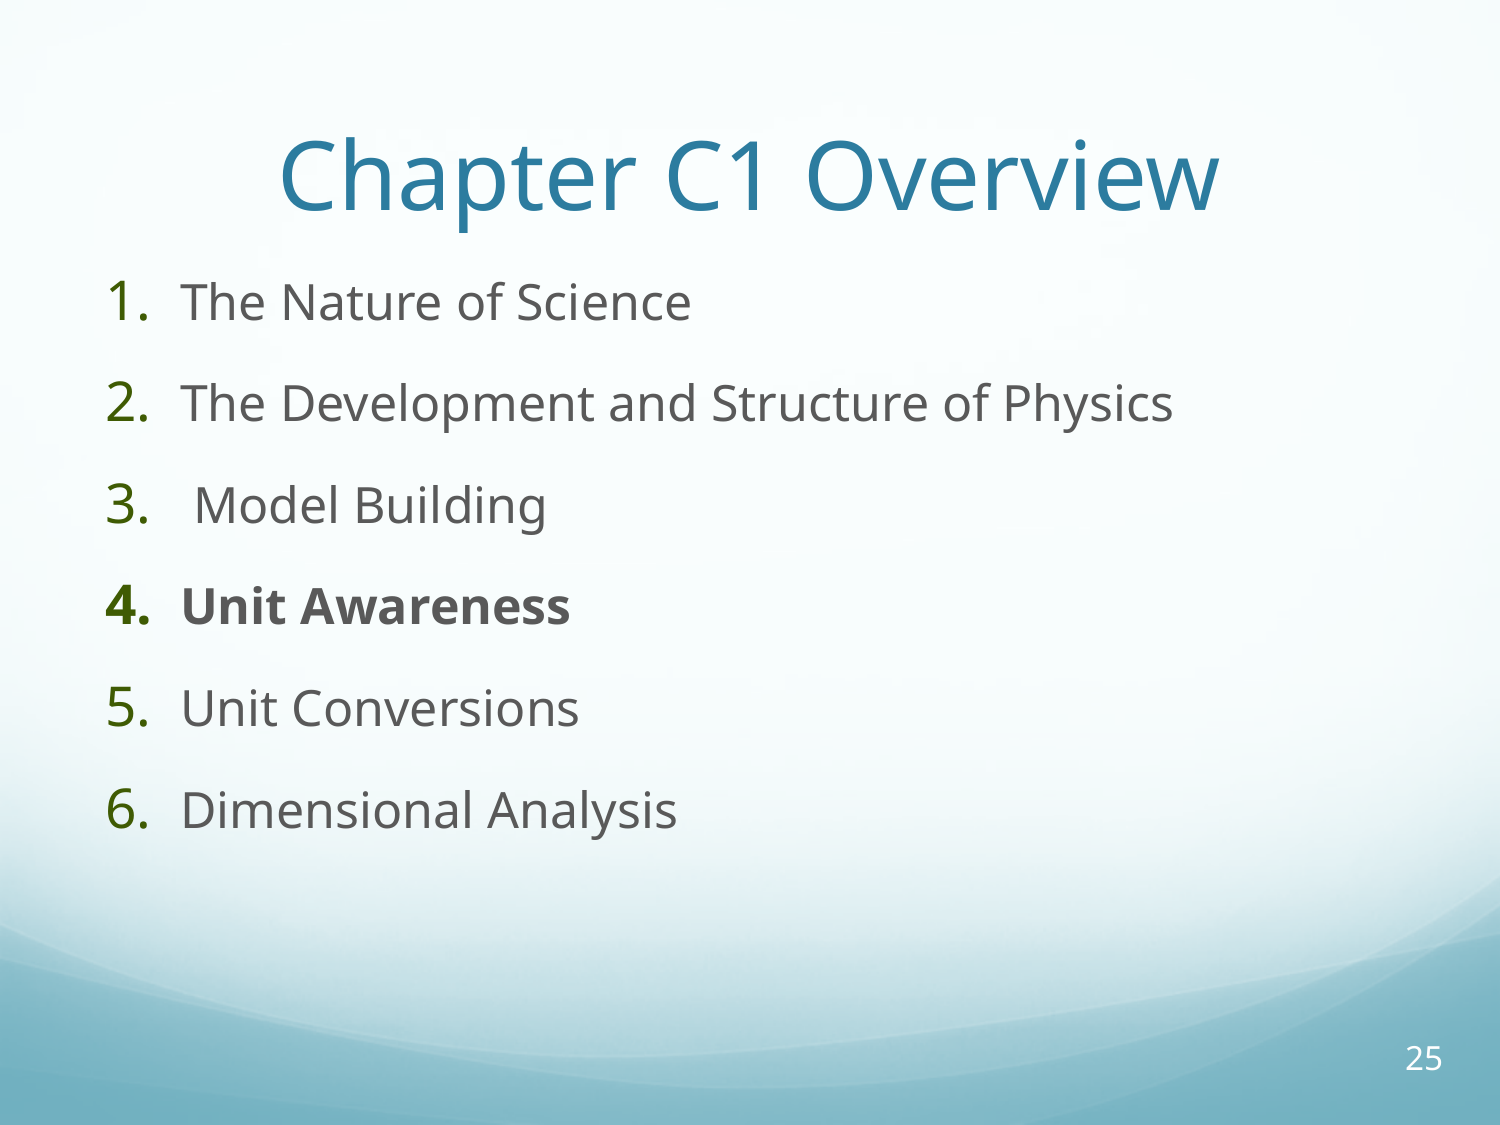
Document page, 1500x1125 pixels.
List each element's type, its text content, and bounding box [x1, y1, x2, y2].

slide_number 25 [1295, 1029, 1459, 1090]
list The Nature of Science The Development and Structure of Physics Model Building Unit Awareness Unit Conversions Dimensional Analysis [90, 262, 1410, 975]
title Chapter C1 Overview [90, 17, 1410, 237]
